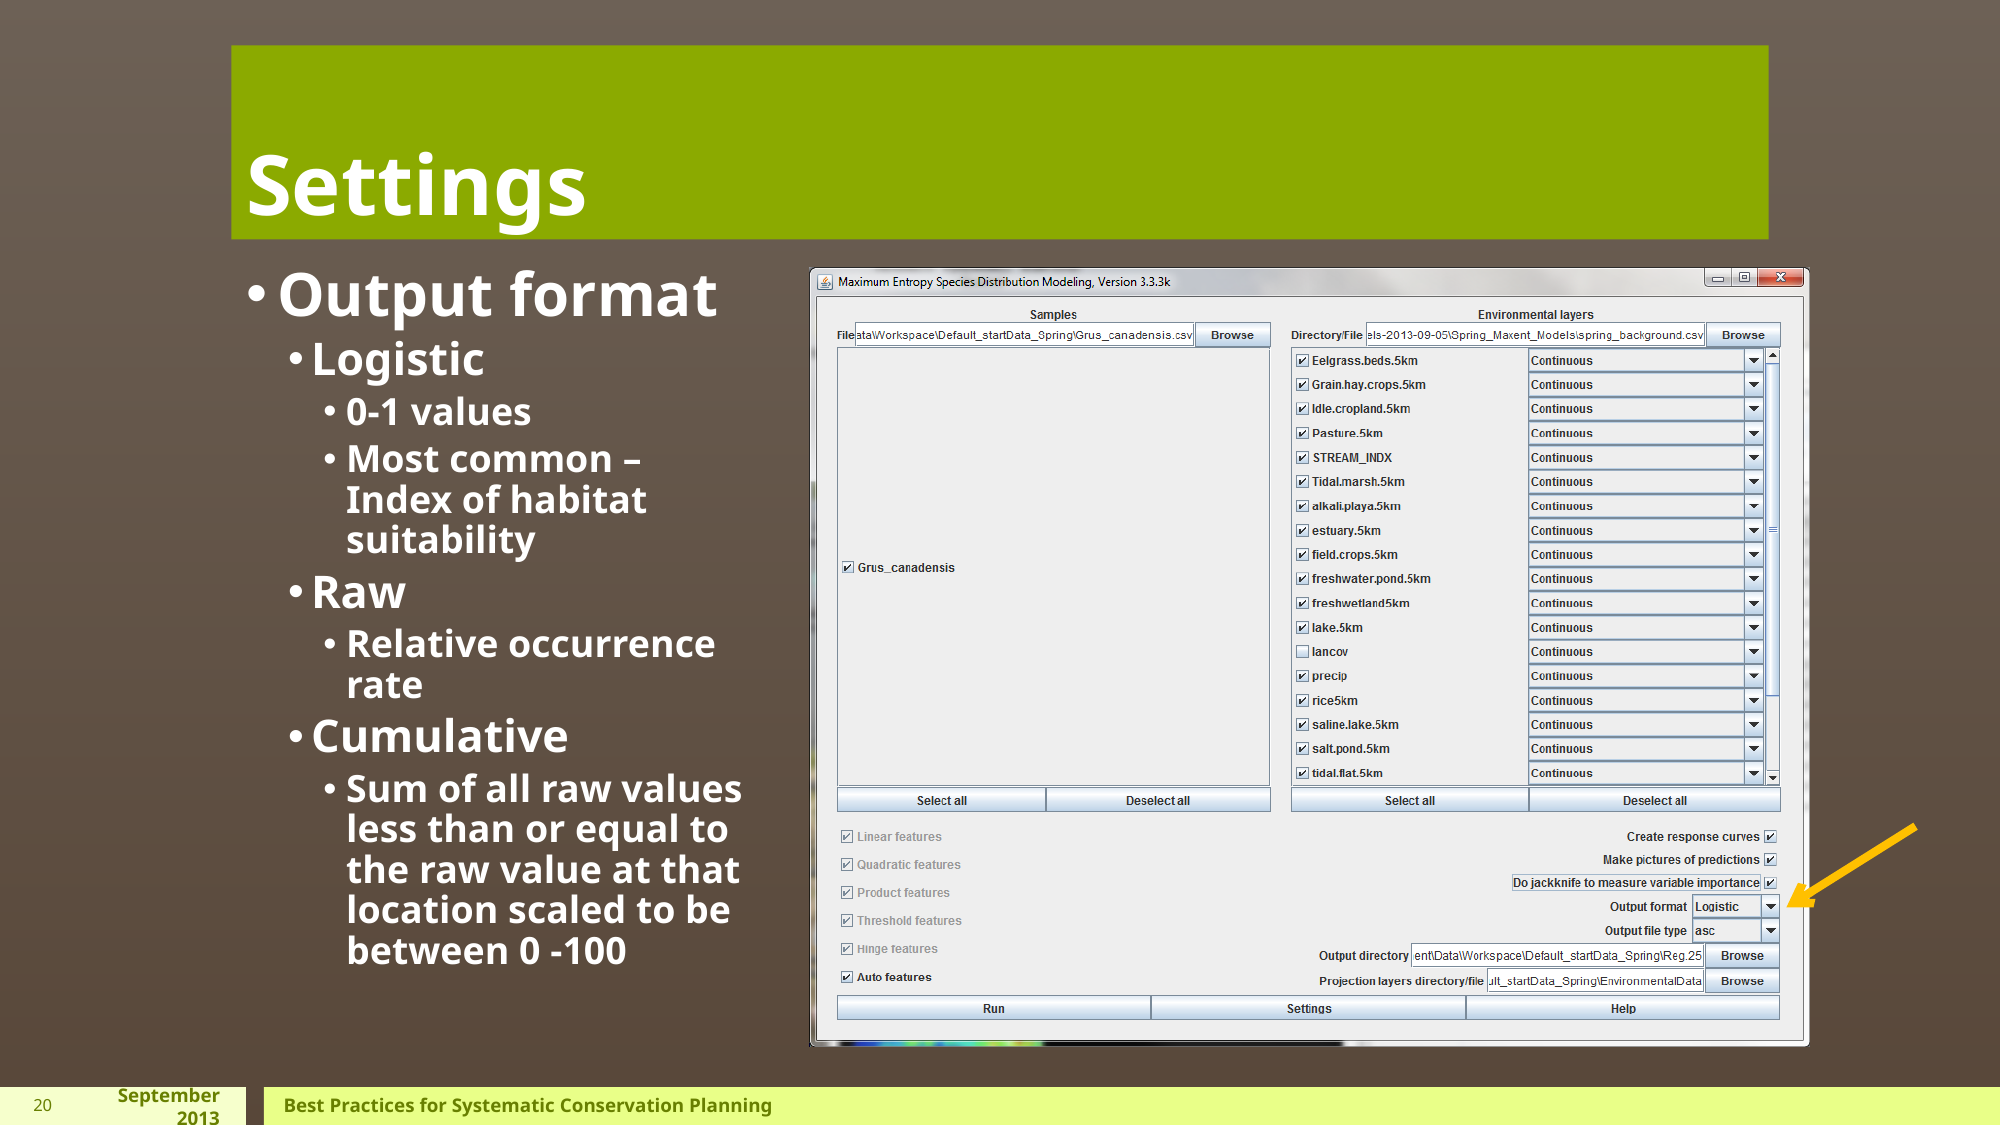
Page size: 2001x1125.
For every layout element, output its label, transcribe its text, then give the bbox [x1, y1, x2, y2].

list Output format Logistic 0-1 values Most common – Index of habitat suitability Raw Relative occurrence rate Cumulative Sum of all raw values less than or equal to the raw value at that location scaled to be between 0 -100 [231, 256, 768, 1015]
slide_number 20 [0, 1087, 68, 1125]
title Settings [231, 45, 1769, 240]
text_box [1786, 826, 1916, 908]
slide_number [70, 1087, 235, 1125]
footer Best Practices for Systematic Conservation Planning [268, 1087, 1769, 1125]
picture [809, 267, 1810, 1048]
